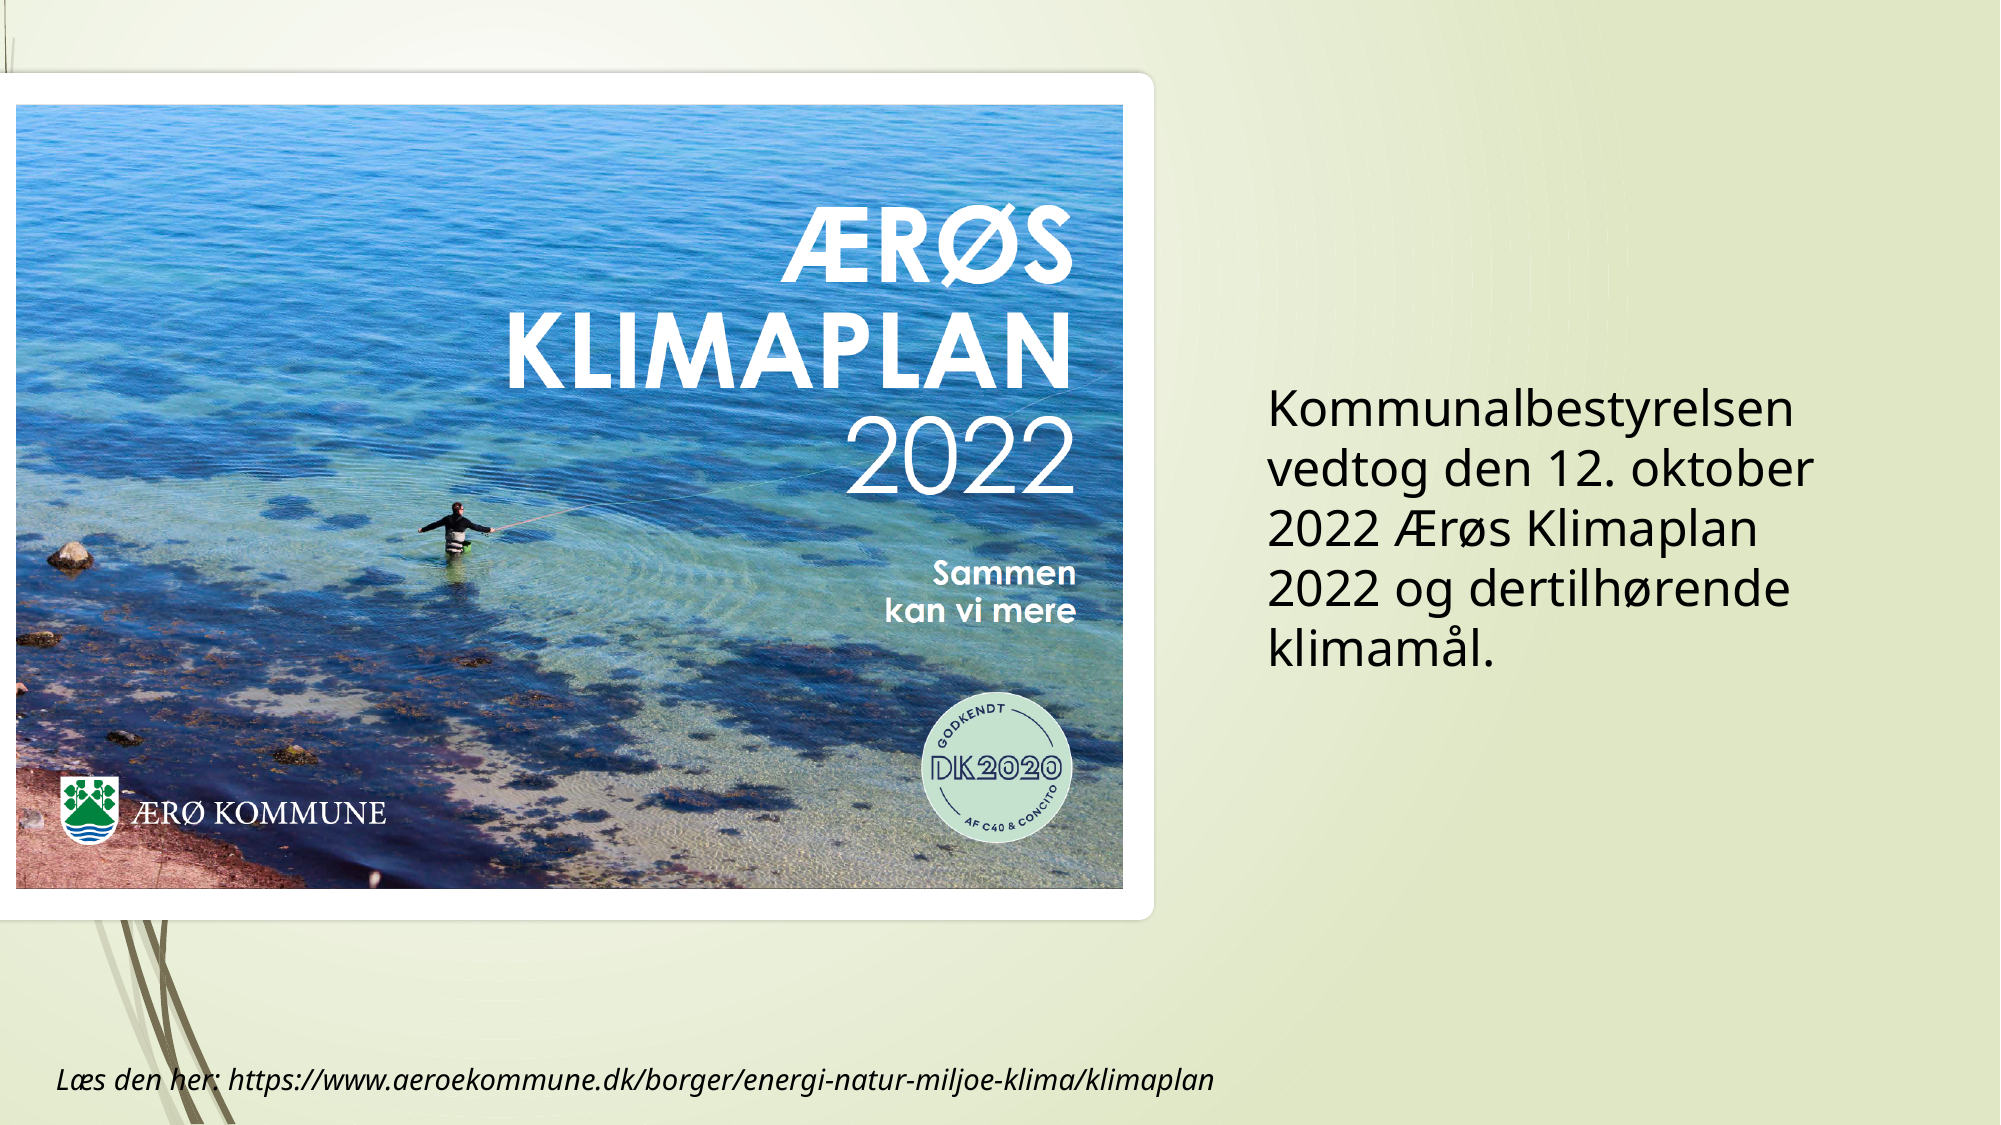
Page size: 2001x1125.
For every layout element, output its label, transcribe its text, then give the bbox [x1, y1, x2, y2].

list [15, 103, 1124, 890]
text_box Kommunalbestyrelsen vedtog den 12. oktober 2022 Ærøs Klimaplan 2022 og dertilhørende klimamål. [1252, 368, 1874, 684]
text_box Læs den her: https://www.aeroekommune.dk/borger/energi-natur-miljoe-klima/klimaplan [40, 1054, 1677, 1104]
